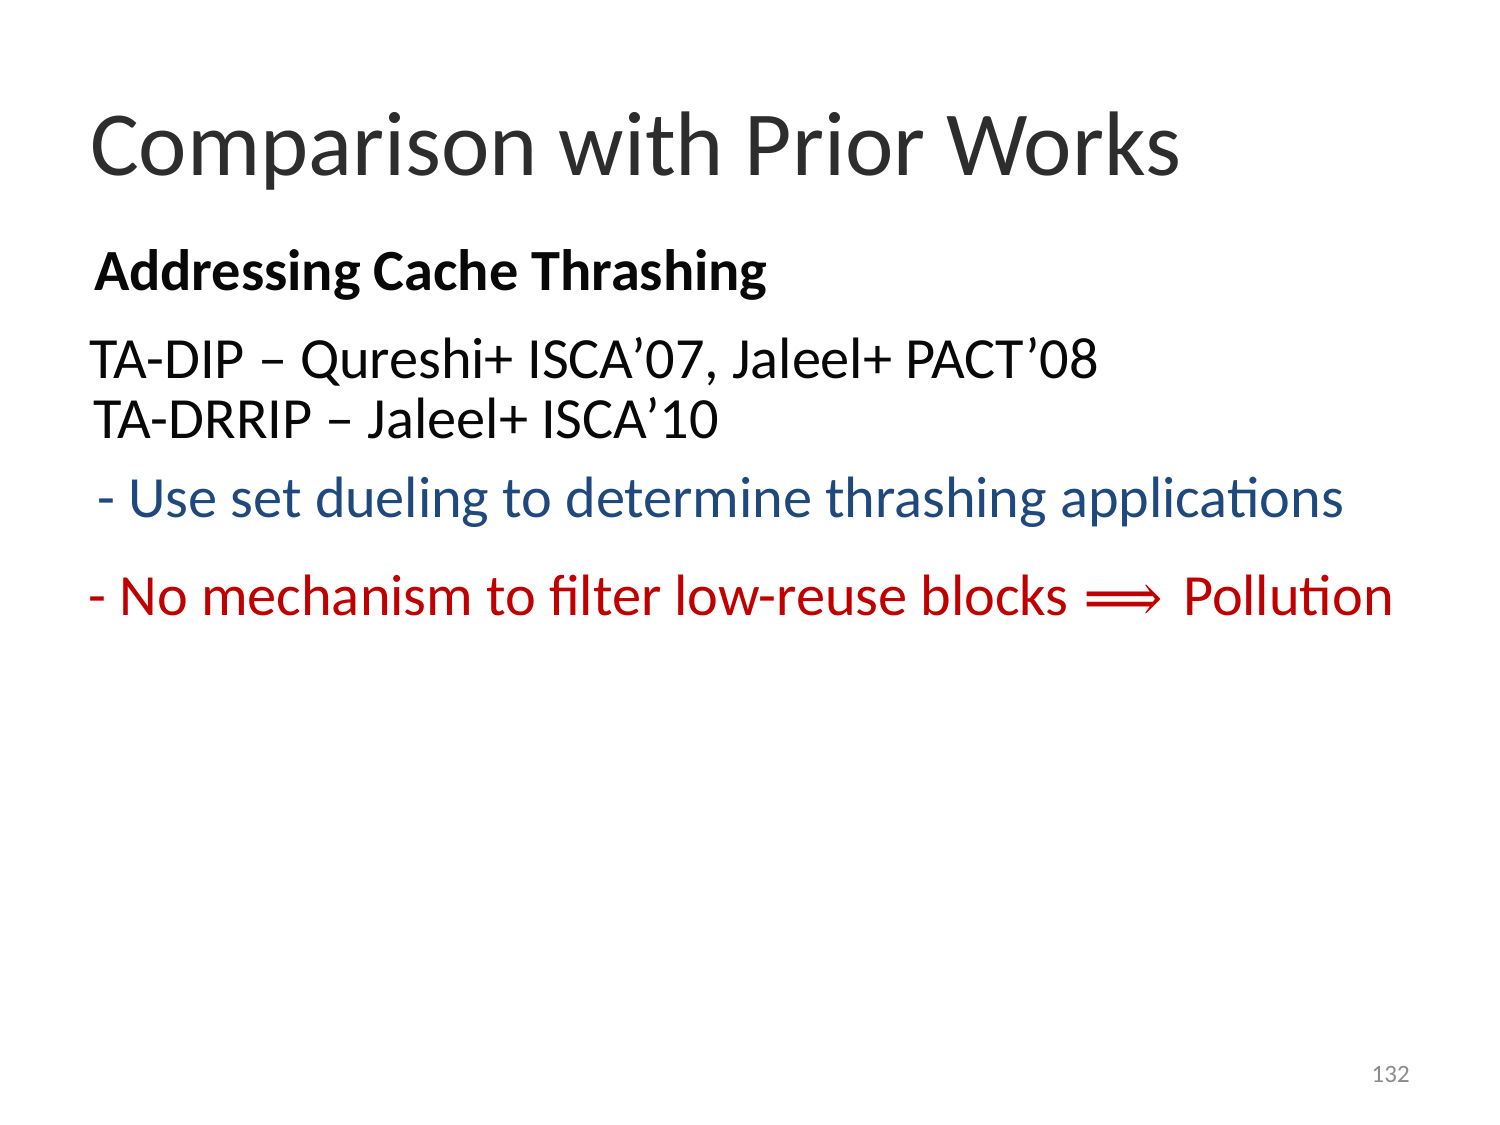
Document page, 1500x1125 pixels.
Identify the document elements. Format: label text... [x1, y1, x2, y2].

text_box Addressing Cache Thrashing [79, 224, 783, 310]
title Comparison with Prior Works [75, 45, 1425, 233]
text_box - No mechanism to filter low-reuse blocks ⟹ Pollution [74, 549, 1409, 635]
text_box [74, 312, 1368, 538]
slide_number 132 [1074, 1042, 1425, 1103]
